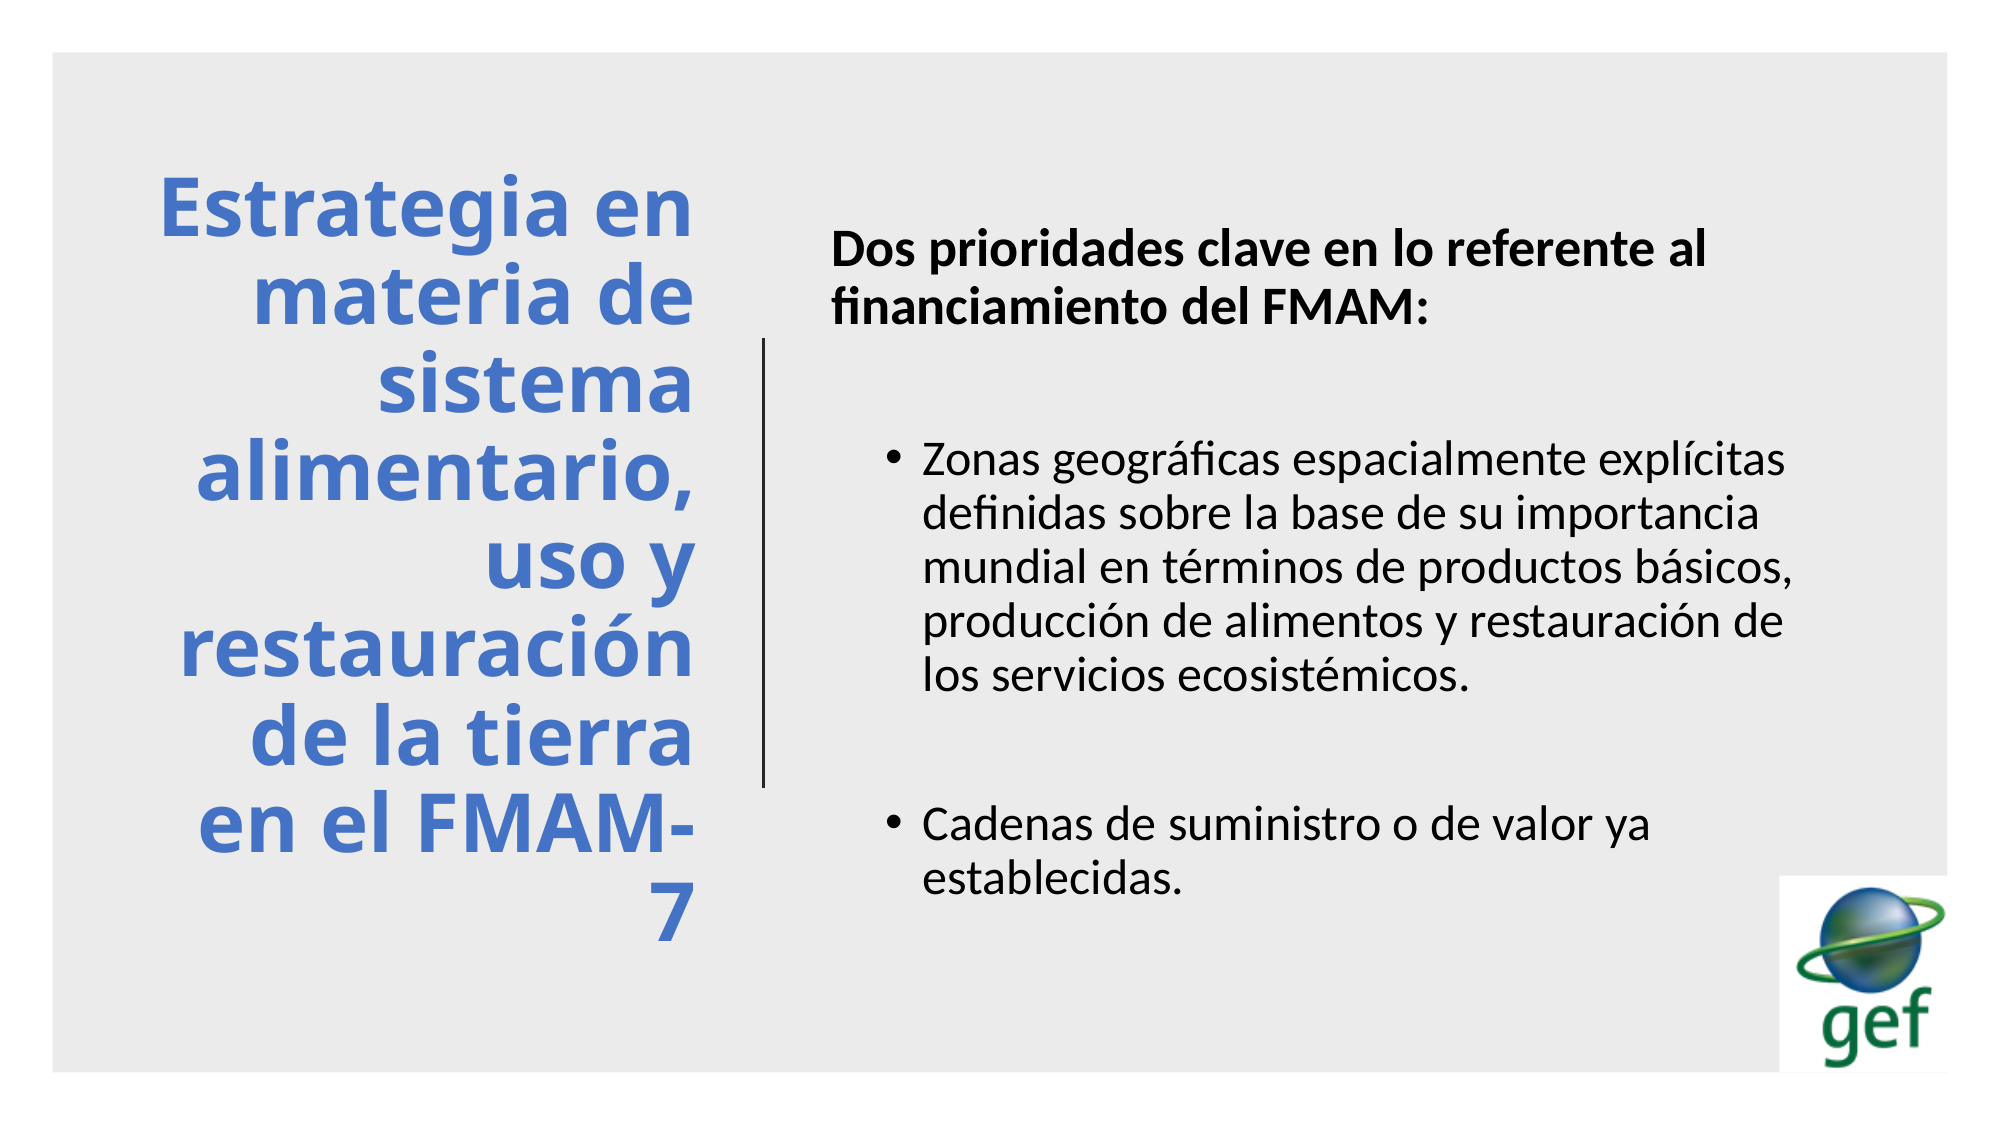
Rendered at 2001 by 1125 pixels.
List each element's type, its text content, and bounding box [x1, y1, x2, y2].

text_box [1779, 875, 1959, 1073]
title Estrategia en materia de sistema alimentario, uso y restauración de la tierra en el FMAM-7 [137, 158, 711, 967]
text_box Dos prioridades clave en lo referente al financiamiento del FMAM: Zonas geográficas espacialmente explícitas definidas sobre la base de su importancia mundial en términos de productos básicos, producción de alimentos y restauración de los servicios ecosistémicos. Cadenas de suministro o de valor ya establecidas. [816, 158, 1863, 967]
text_box [52, 51, 1948, 1073]
